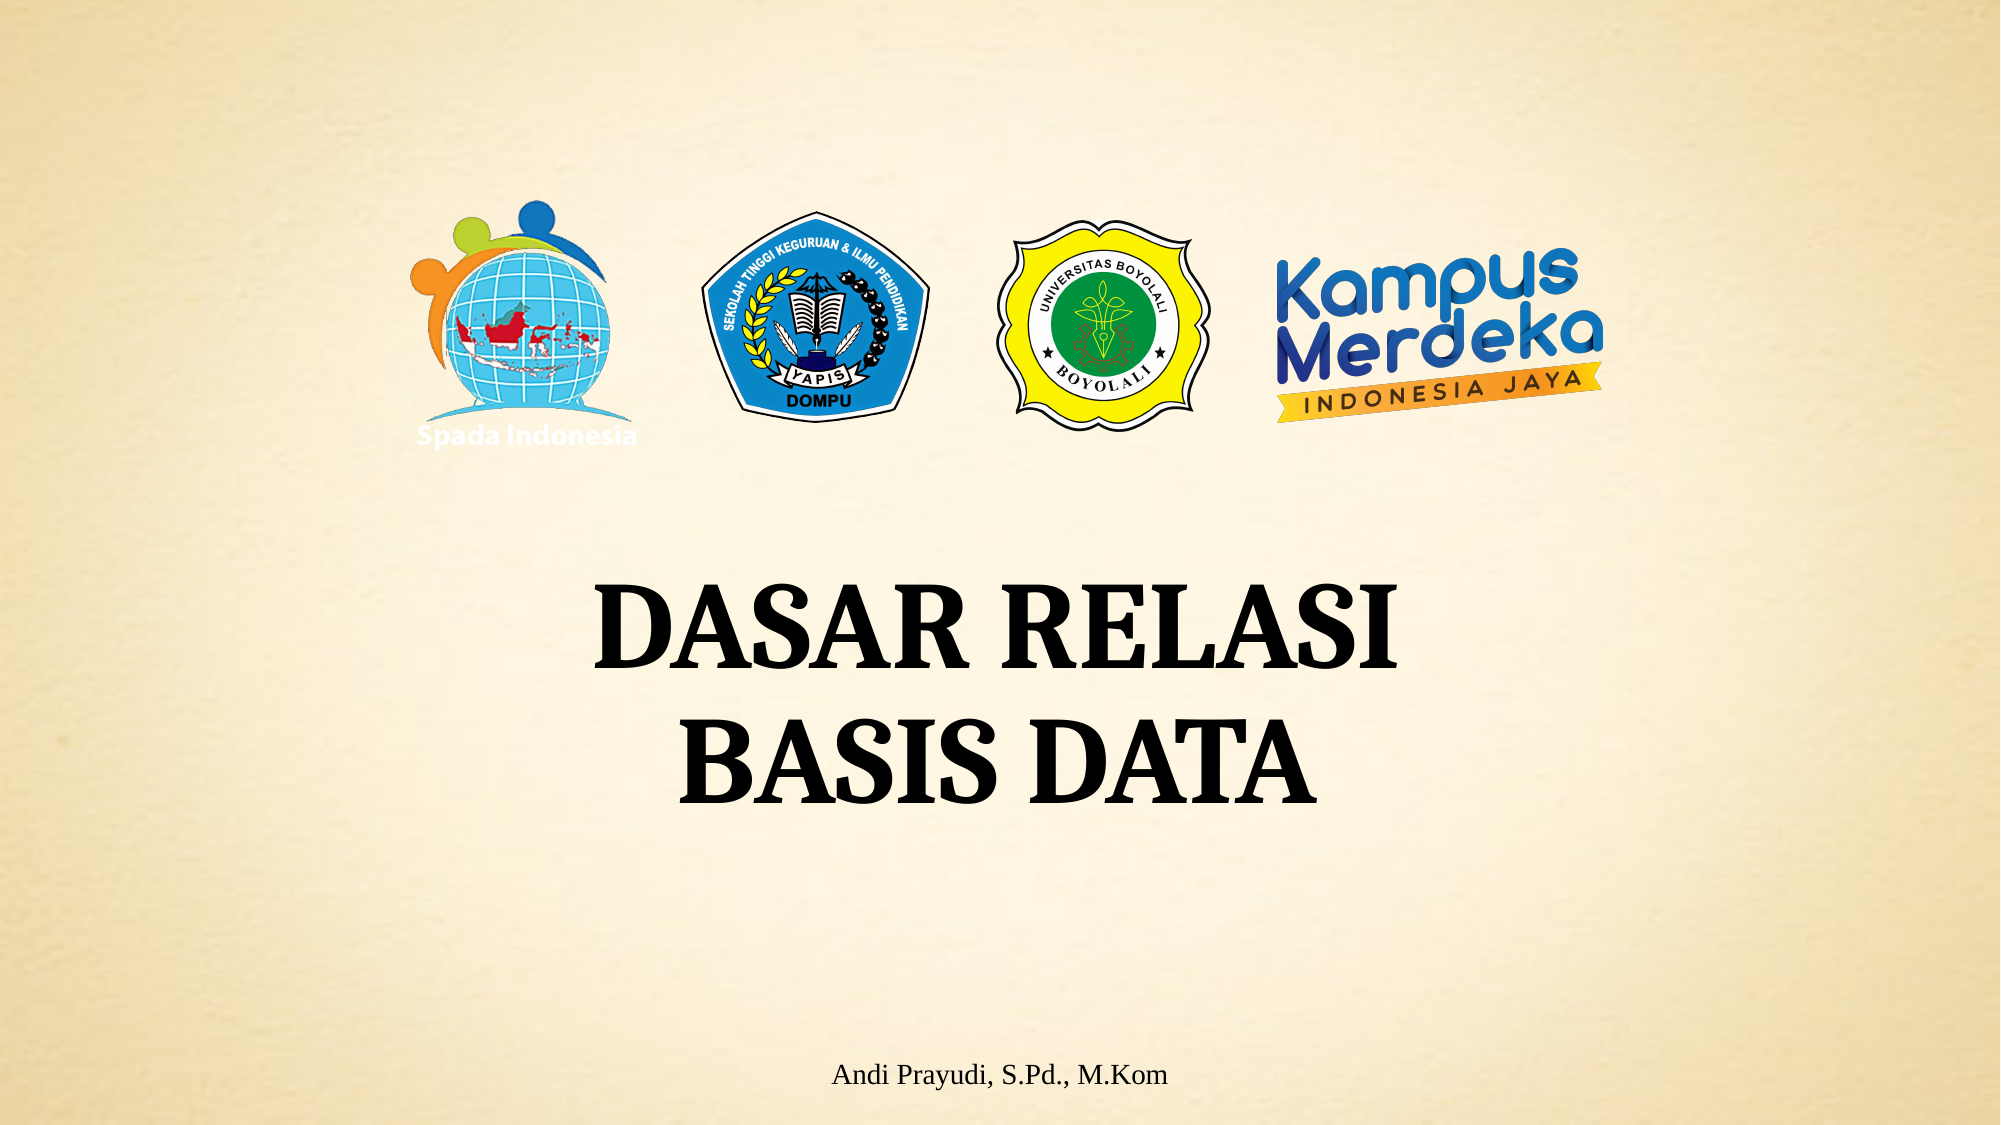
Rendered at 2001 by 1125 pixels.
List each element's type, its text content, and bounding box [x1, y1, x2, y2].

picture [0, 0, 2001, 1125]
title DASAR RELASI BASIS DATA [246, 286, 1747, 839]
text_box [396, 195, 1604, 456]
footer Andi Prayudi, S.Pd., M.Kom [662, 1042, 1338, 1103]
